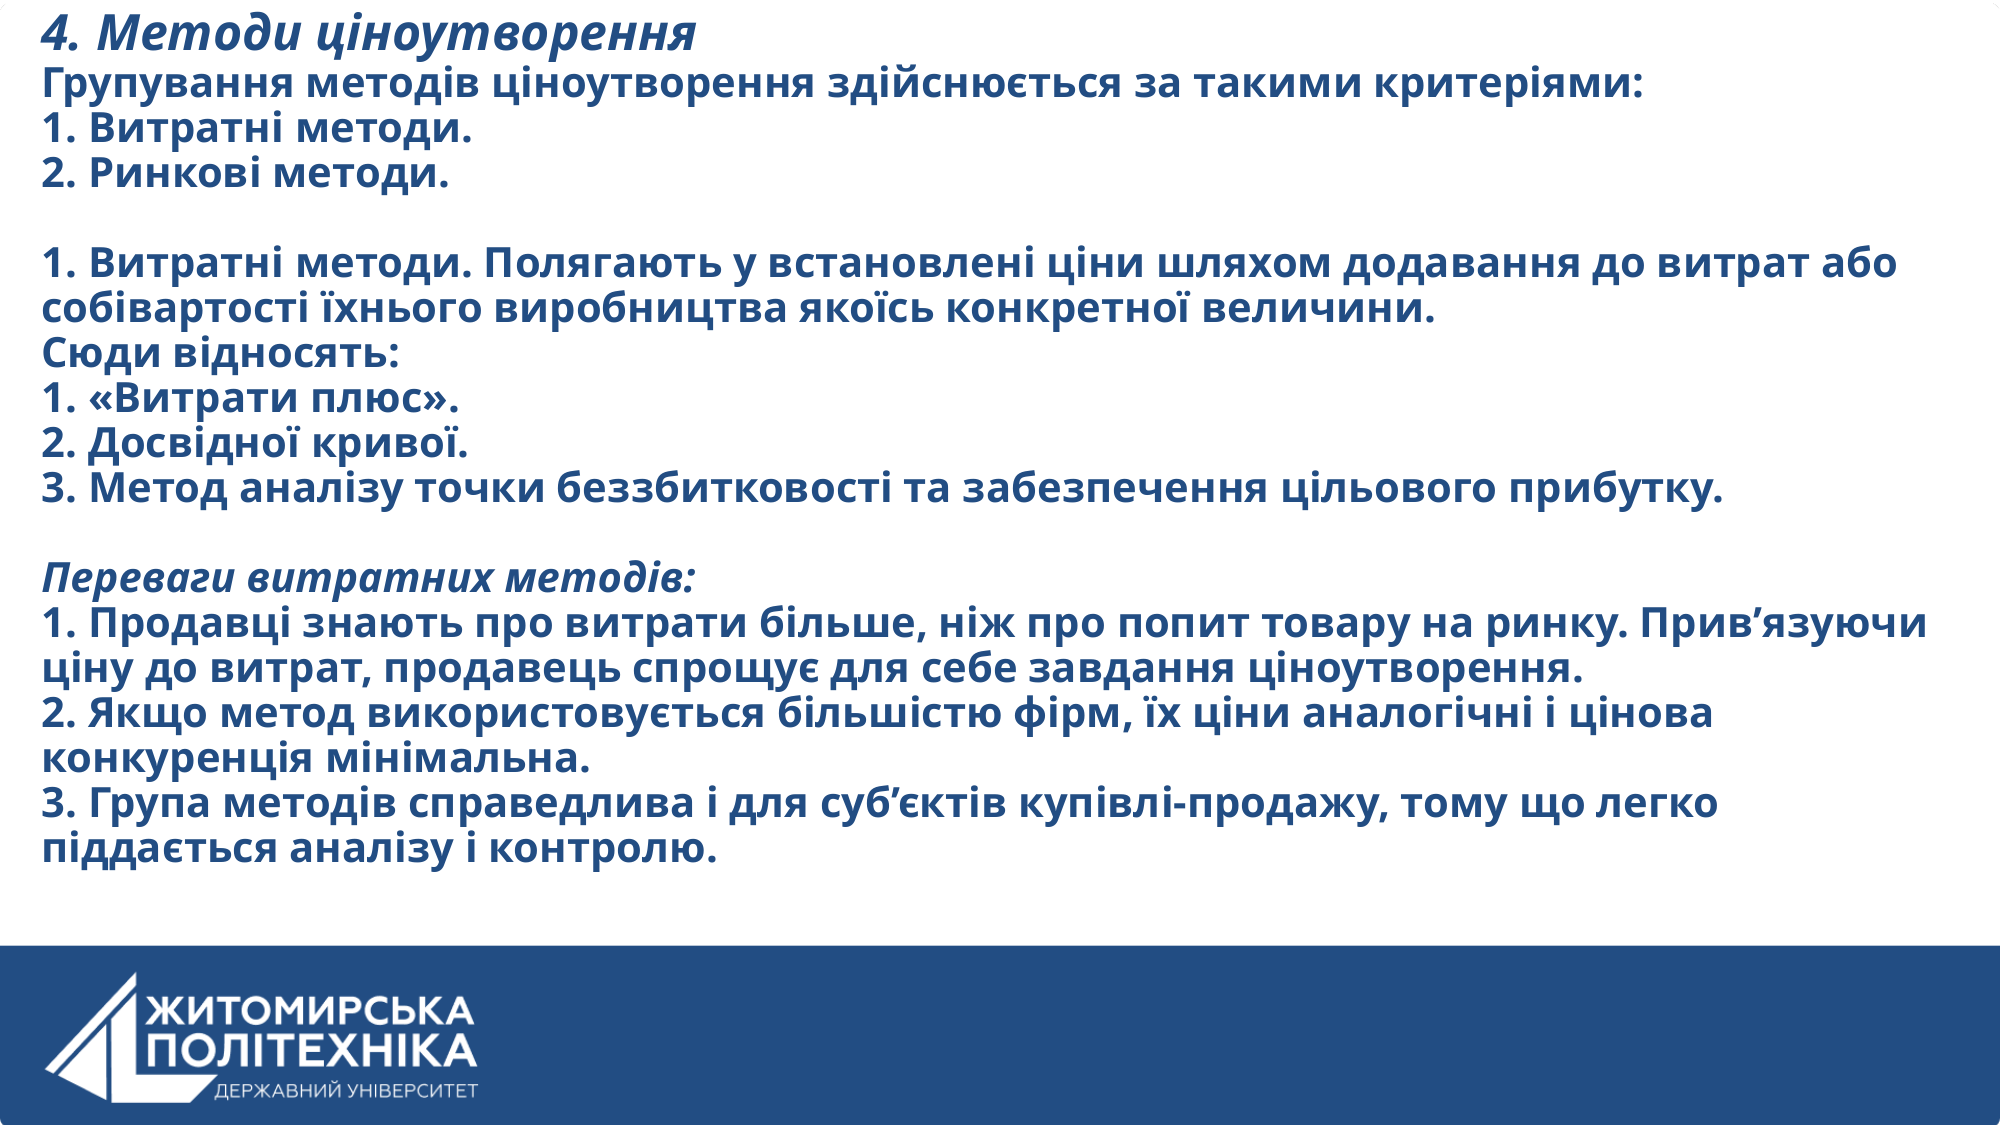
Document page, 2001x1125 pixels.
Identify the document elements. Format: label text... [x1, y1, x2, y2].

picture [0, 3, 2000, 1125]
list 4. Методи ціноутворення Групування методів ціноутворення здійснюється за такими критеріями: 1. Витратні методи. 2. Ринкові методи. 1. Витратні методи. Полягають у встановлені ціни шляхом додавання до витрат або собівартості їхнього виробництва якоїсь конкретної величини. Сюди відносять: 1. «Витрати плюс». 2. Досвідної кривої. 3. Метод аналізу точки беззбитковості та забезпечення цільового прибутку. Переваги витратних методів: 1. Продавці знають про витрати більше, ніж про попит товару на ринку. Прив’язуючи ціну до витрат, продавець спрощує для себе завдання ціноутворення. 2. Якщо метод використовується більшістю фірм, їх ціни аналогічні і цінова конкуренція мінімальна. 3. Група методів справедлива і для суб’єктів купівлі-продажу, тому що легко піддається аналізу і контролю. [26, 0, 1972, 908]
